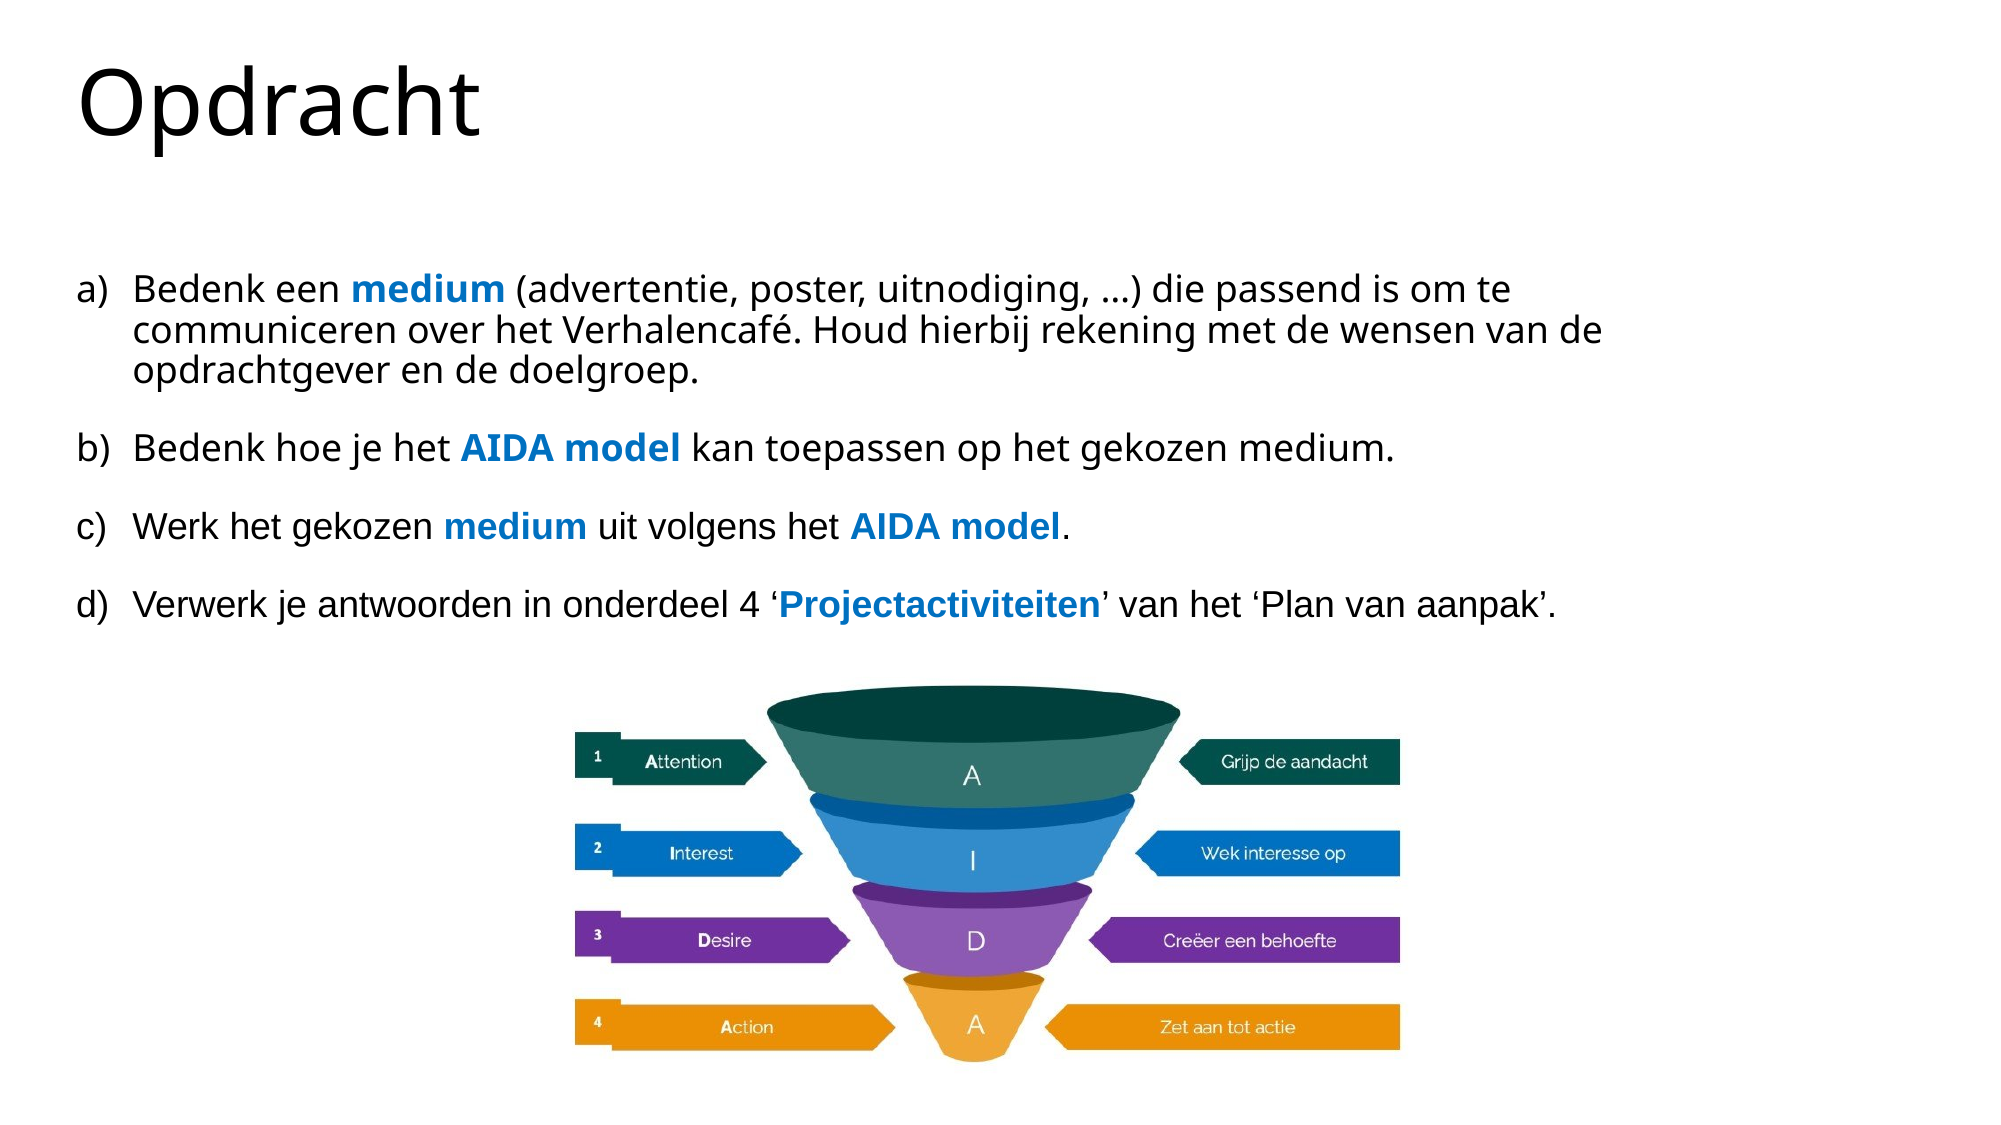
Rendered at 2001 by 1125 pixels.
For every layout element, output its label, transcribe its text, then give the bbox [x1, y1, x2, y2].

list Bedenk een medium (advertentie, poster, uitnodiging, …) die passend is om te communiceren over het Verhalencafé. Houd hierbij rekening met de wensen van de opdrachtgever en de doelgroep. Bedenk hoe je het AIDA model kan toepassen op het gekozen medium. Werk het gekozen medium uit volgens het AIDA model. Verwerk je antwoorden in onderdeel 4 ‘Projectactiviteiten’ van het ‘Plan van aanpak’. [60, 262, 1692, 1006]
title Opdracht [60, 48, 986, 239]
picture [543, 662, 1429, 1086]
